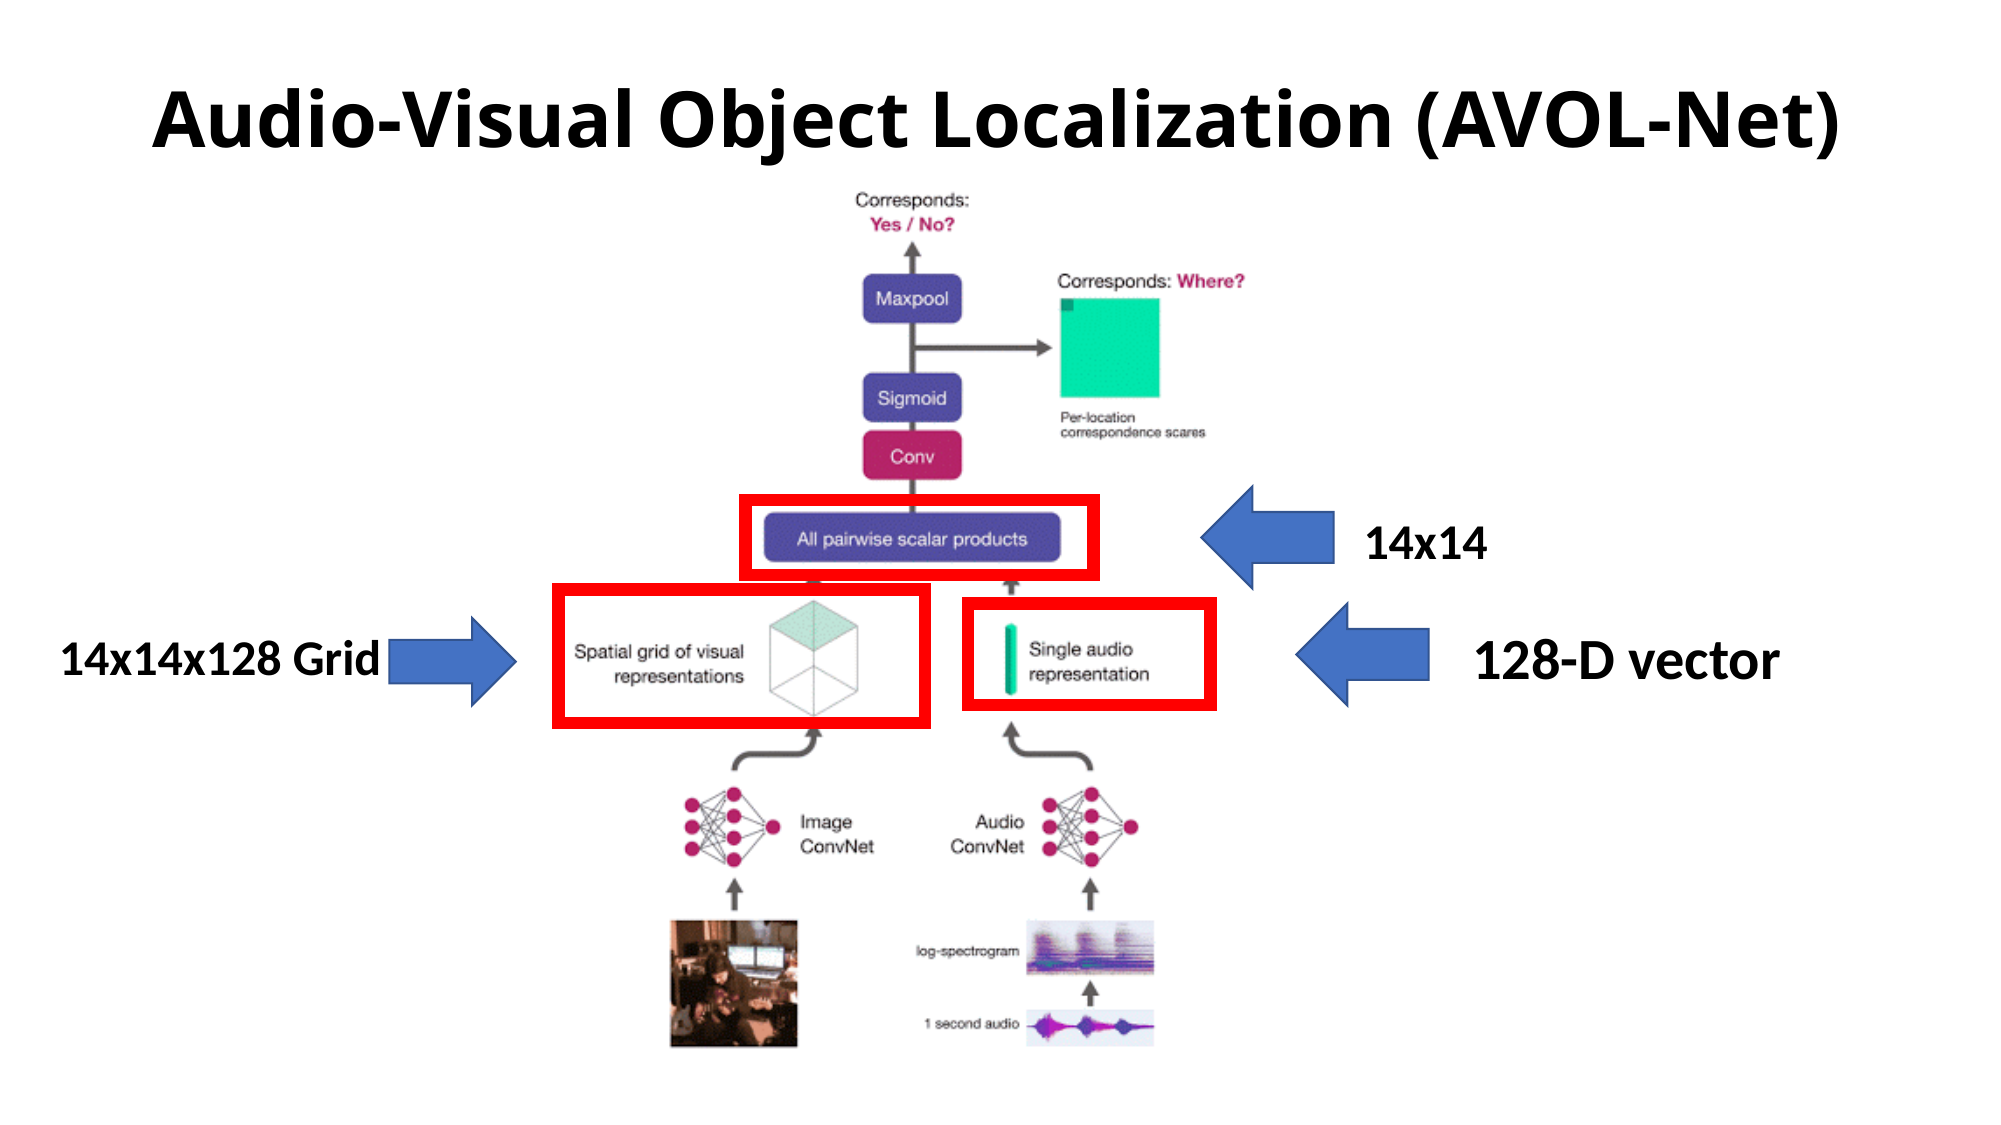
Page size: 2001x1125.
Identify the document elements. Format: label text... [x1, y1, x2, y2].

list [558, 171, 1254, 1066]
text_box [397, 615, 518, 708]
title Audio-Visual Object Localization (AVOL-Net) [137, 59, 1863, 278]
text_box [1254, 510, 1335, 564]
text_box 128-D vector [1457, 613, 1797, 699]
text_box 14x14x128 Grid [44, 618, 397, 753]
text_box 14x14 [1348, 501, 1514, 577]
text_box [1294, 601, 1430, 708]
